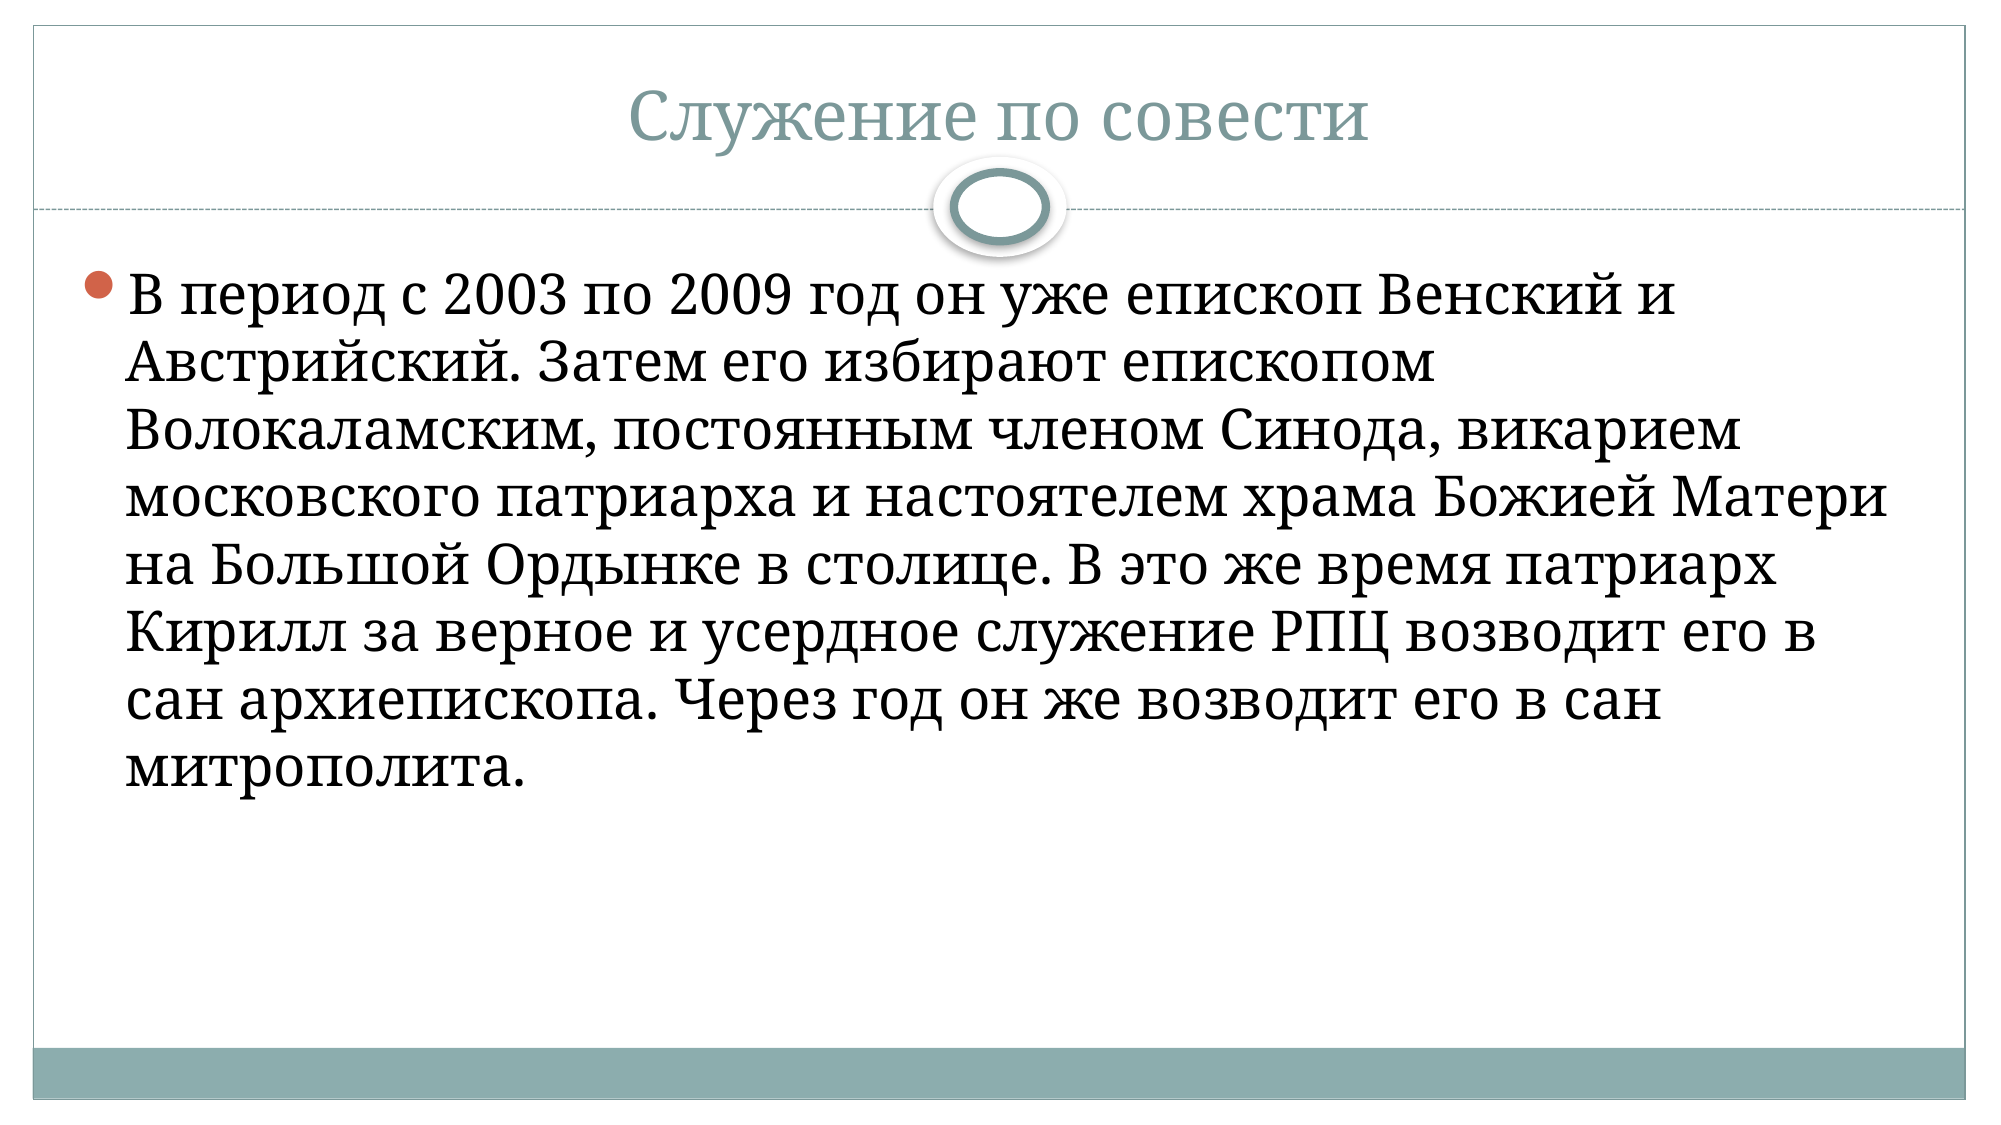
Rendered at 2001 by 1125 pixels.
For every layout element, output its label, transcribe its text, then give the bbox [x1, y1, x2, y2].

title Служение по совести [66, 37, 1933, 162]
list В период с 2003 по 2009 год он уже епископ Венский и Австрийский. Затем его избирают епископом Волокаламским, постоянным членом Синода, викарием московского патриарха и настоятелем храма Божией Матери на Большой Ордынке в столице. В это же время патриарх Кирилл за верное и усердное служение РПЦ возводит его в сан архиепископа. Через год он же возводит его в сан митрополита. [66, 250, 1926, 1001]
